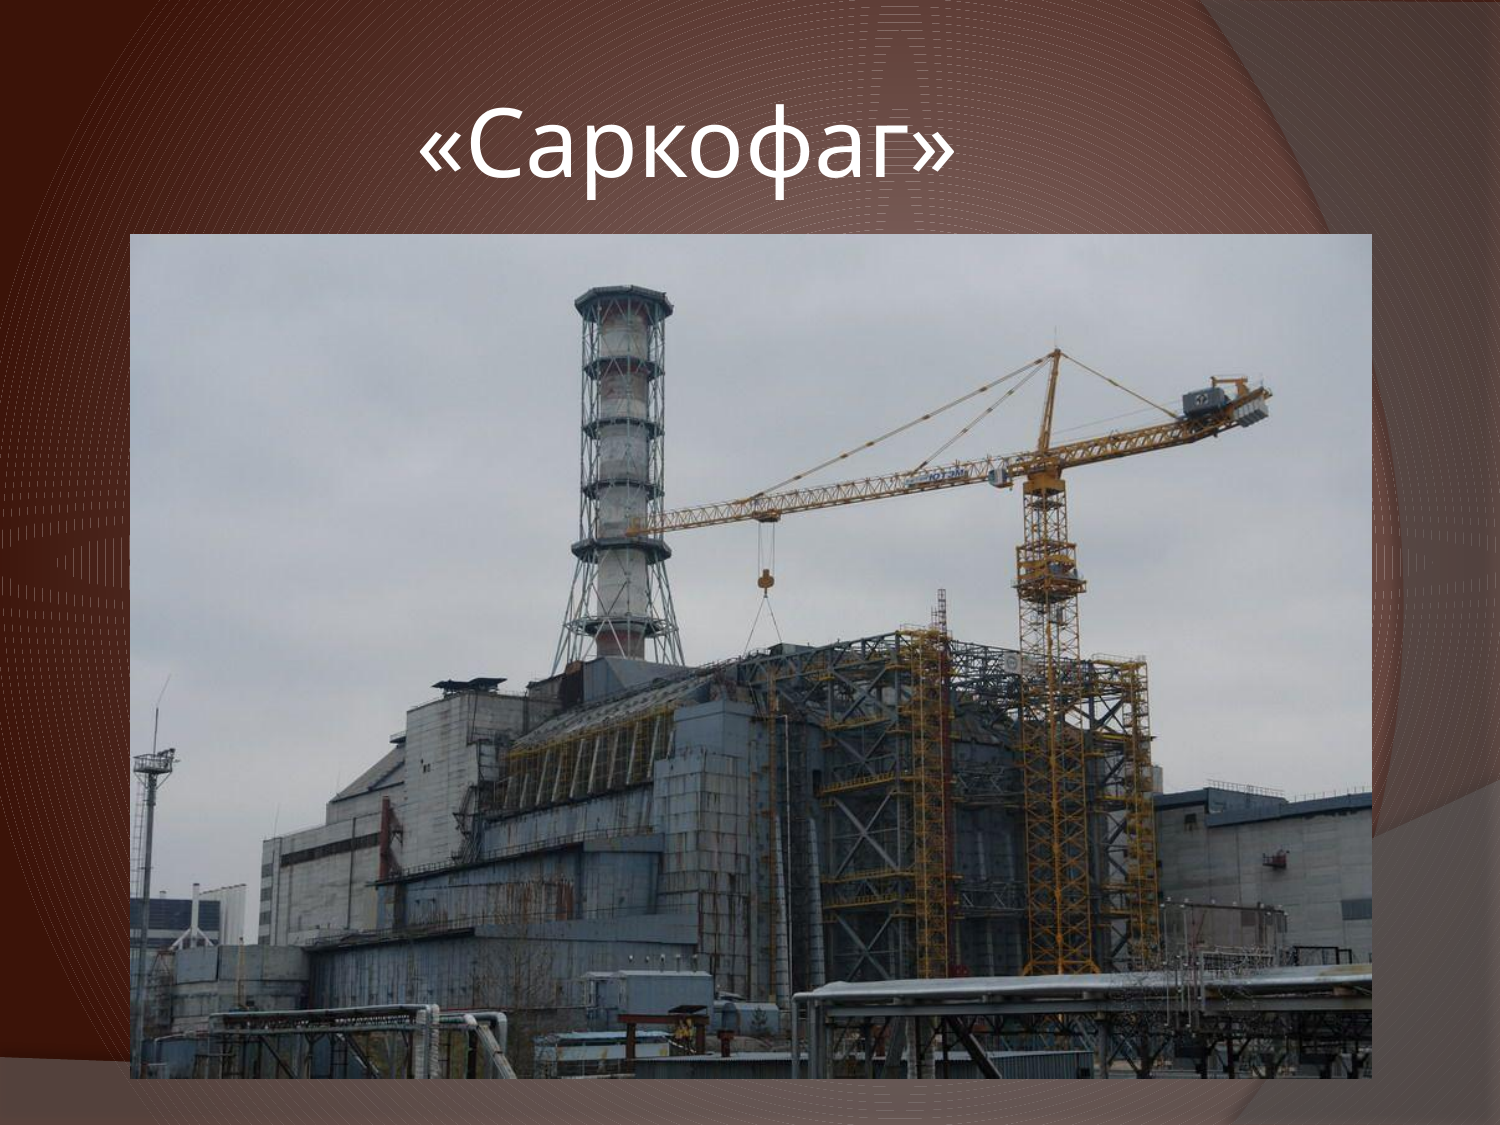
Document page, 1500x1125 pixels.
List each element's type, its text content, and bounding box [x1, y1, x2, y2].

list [129, 234, 1372, 1079]
title «Саркофаг» [75, 45, 1300, 233]
